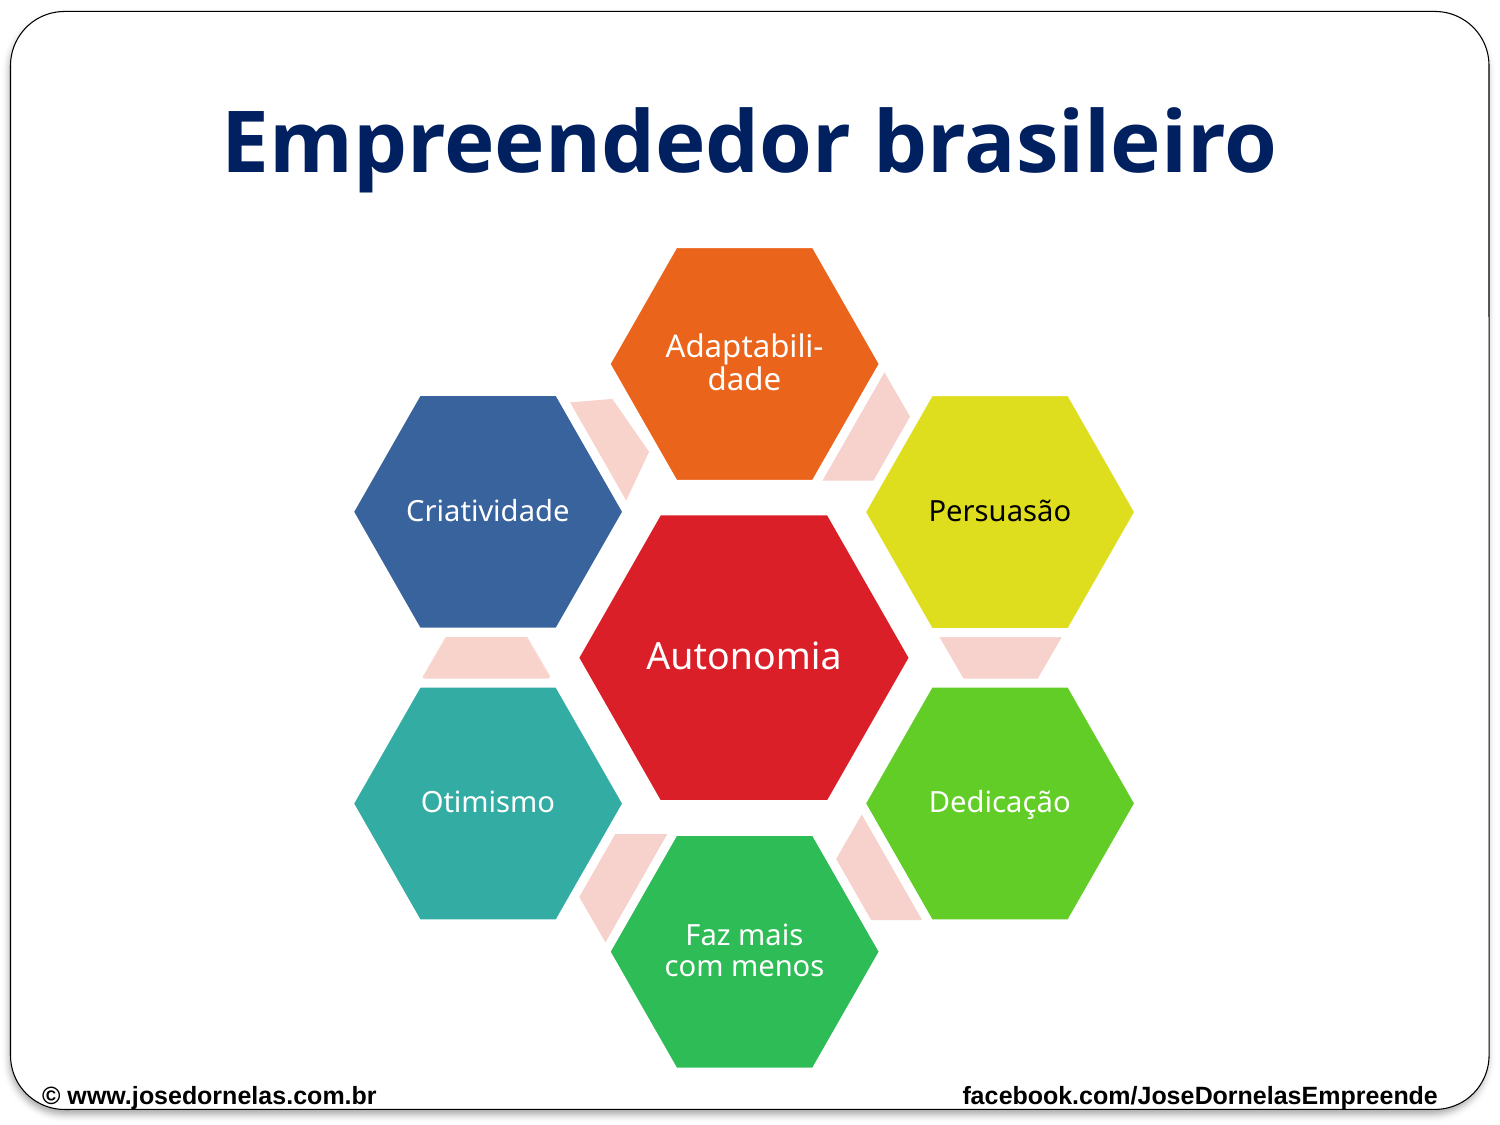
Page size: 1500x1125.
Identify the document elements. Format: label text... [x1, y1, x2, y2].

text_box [170, 243, 1318, 1073]
title Empreendedor brasileiro [75, 45, 1425, 233]
text_box © www.josedornelas.com.br facebook.com/JoseDornelasEmpreende [27, 1072, 1459, 1117]
